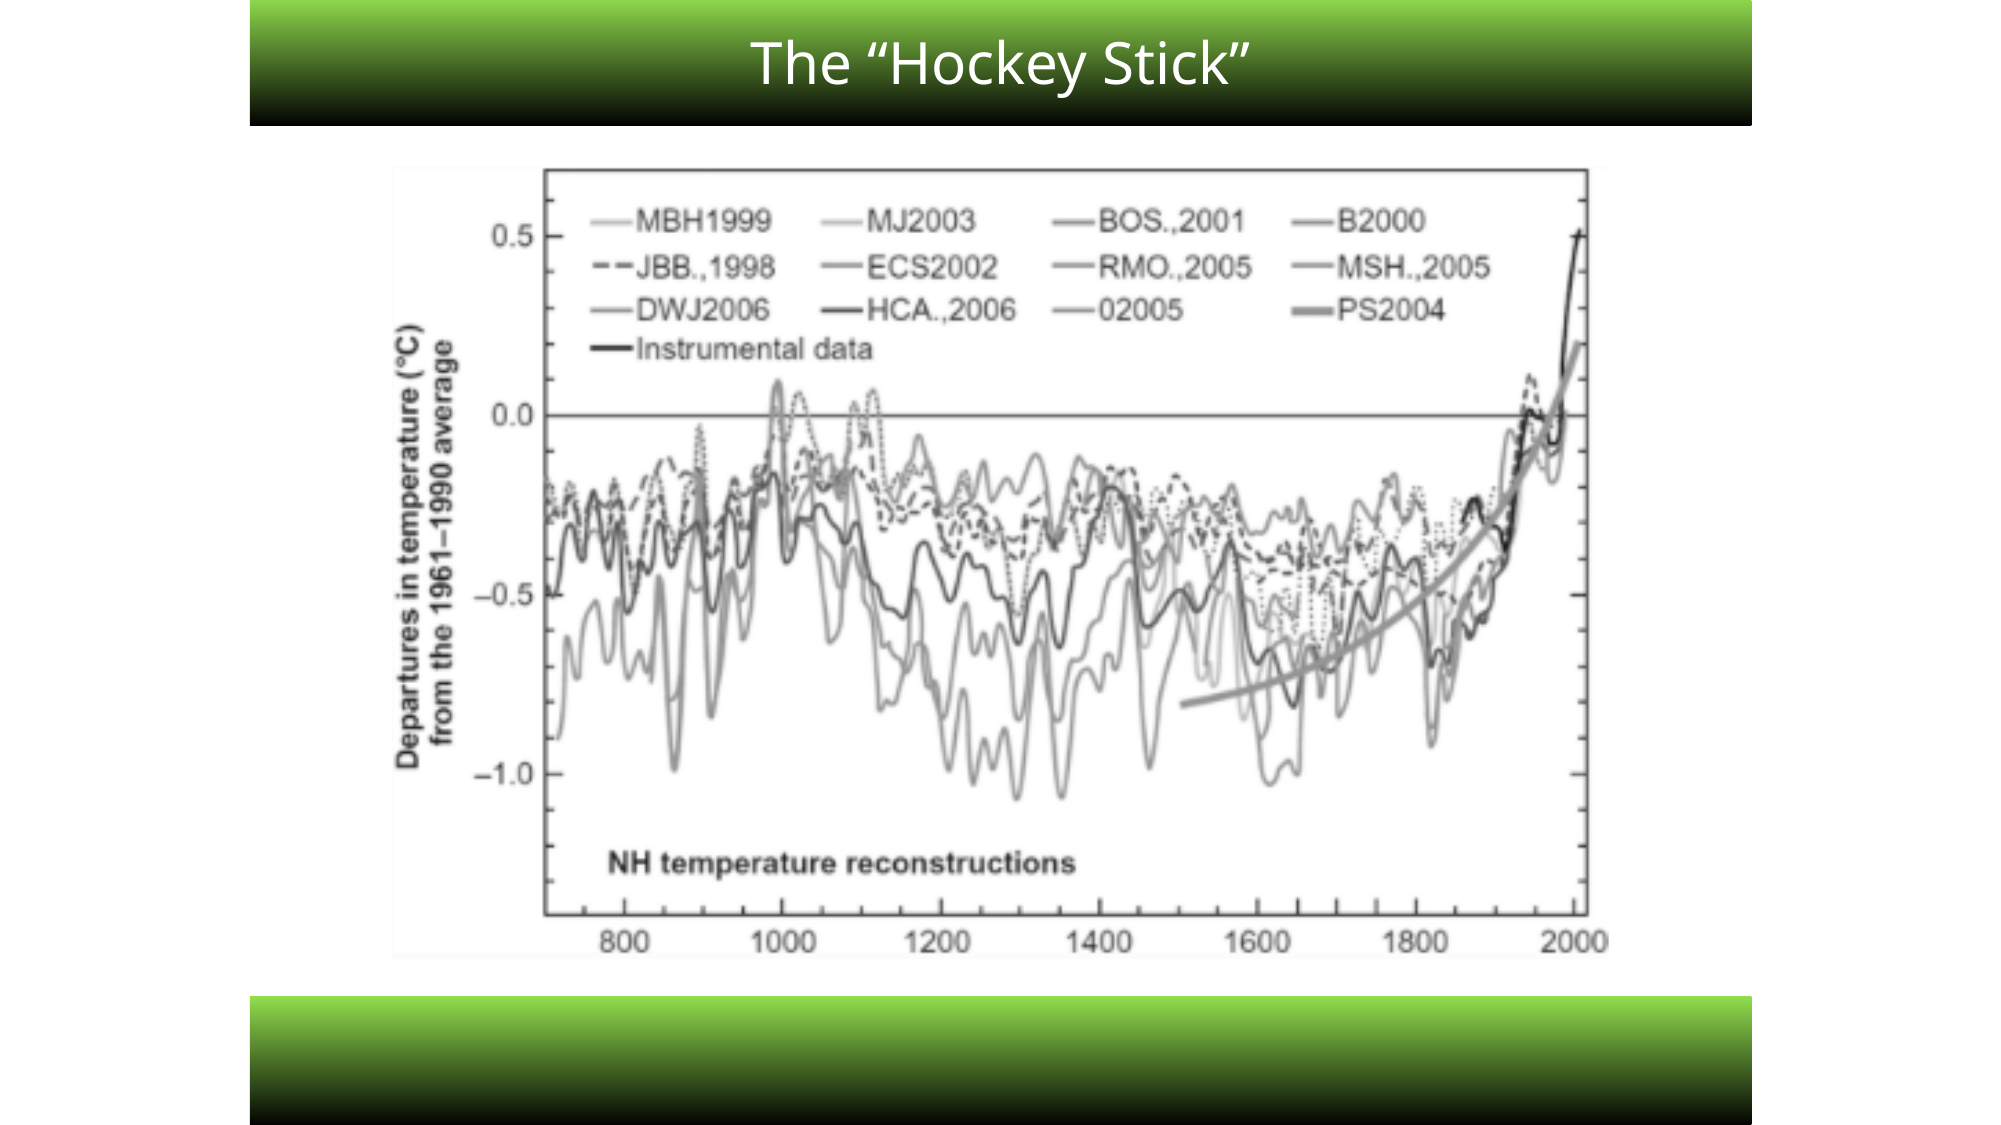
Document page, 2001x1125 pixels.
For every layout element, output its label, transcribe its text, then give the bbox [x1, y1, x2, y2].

picture [391, 166, 1609, 959]
text_box The “Hockey Stick” [249, 0, 1752, 126]
text_box [249, 996, 1752, 1125]
